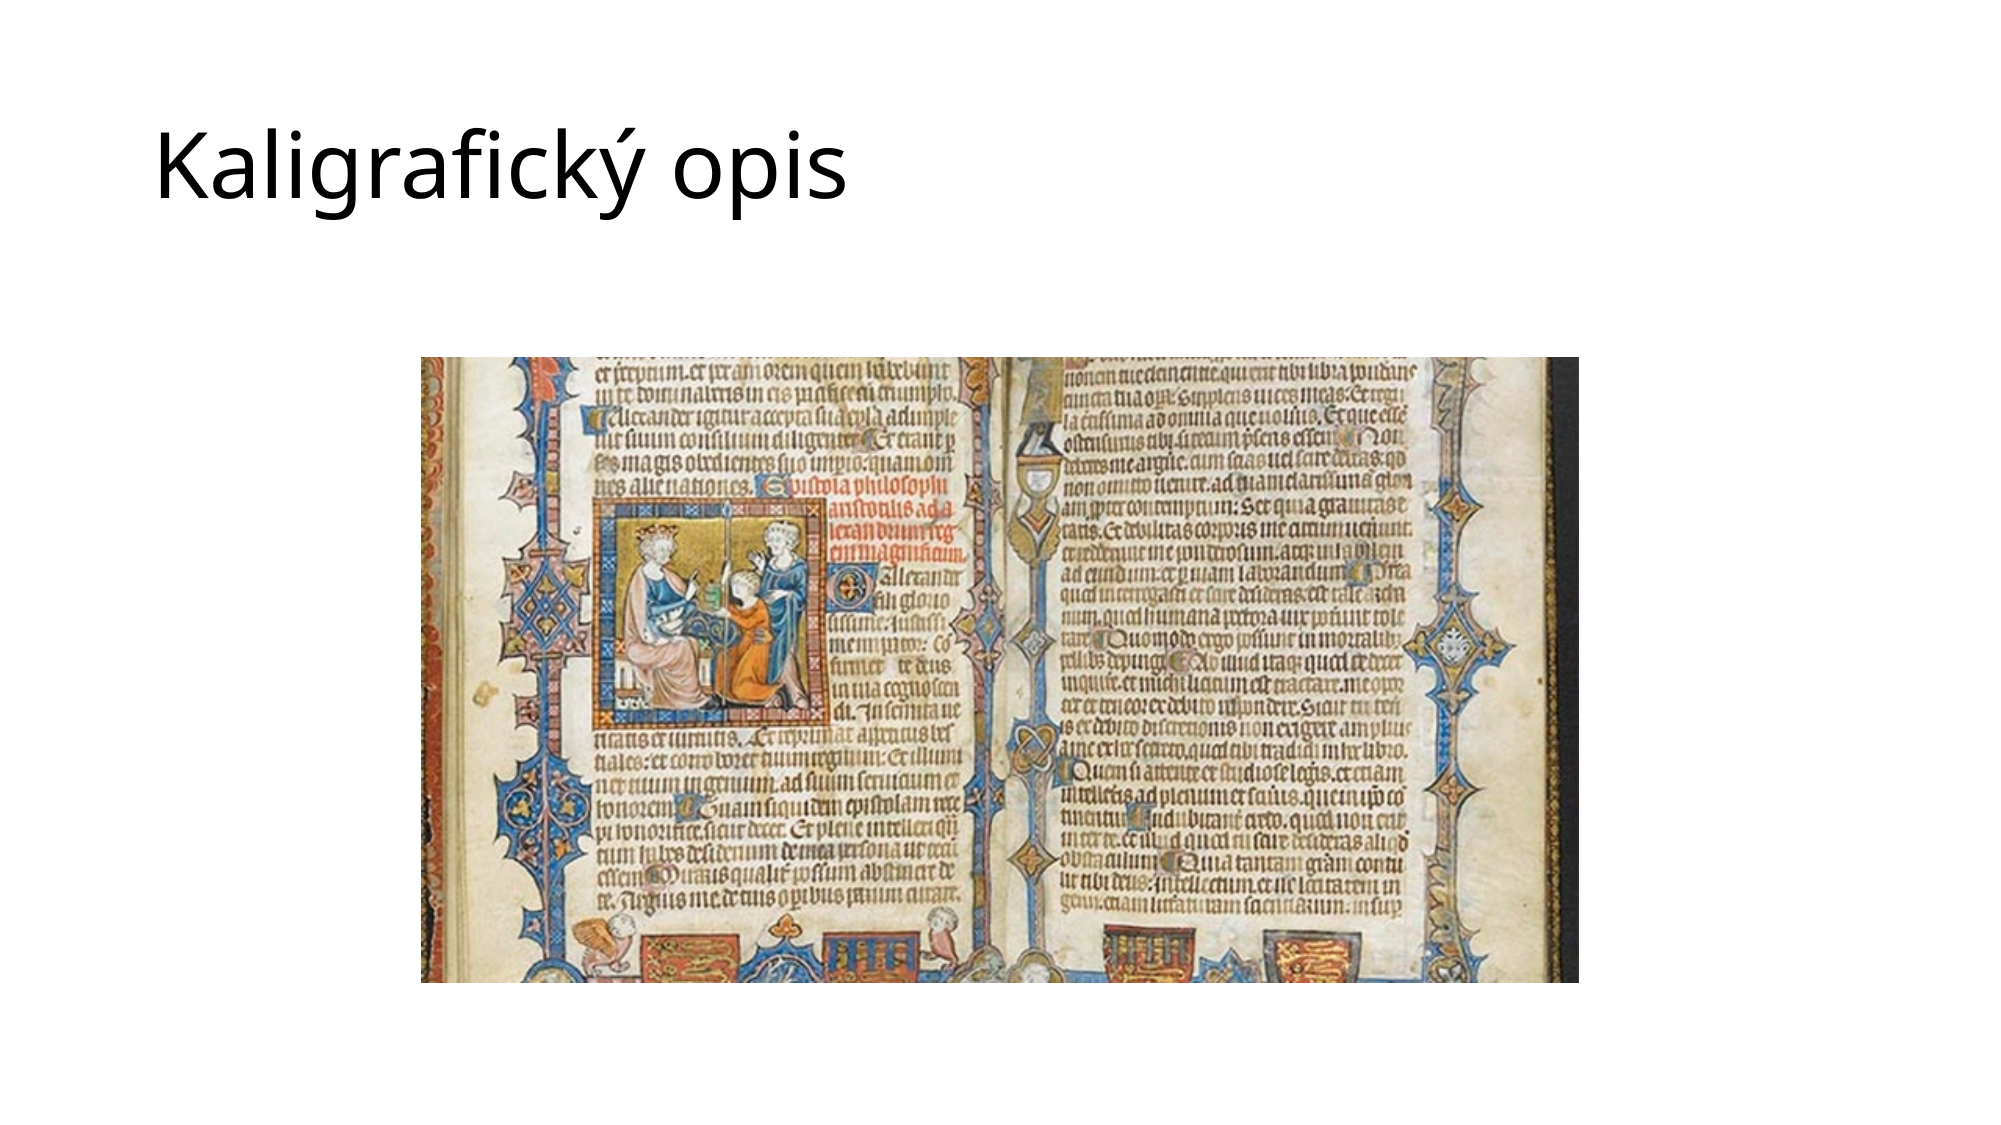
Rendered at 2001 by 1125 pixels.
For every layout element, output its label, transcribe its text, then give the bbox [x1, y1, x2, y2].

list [421, 358, 1579, 984]
title Kaligrafický opis [137, 59, 1863, 278]
